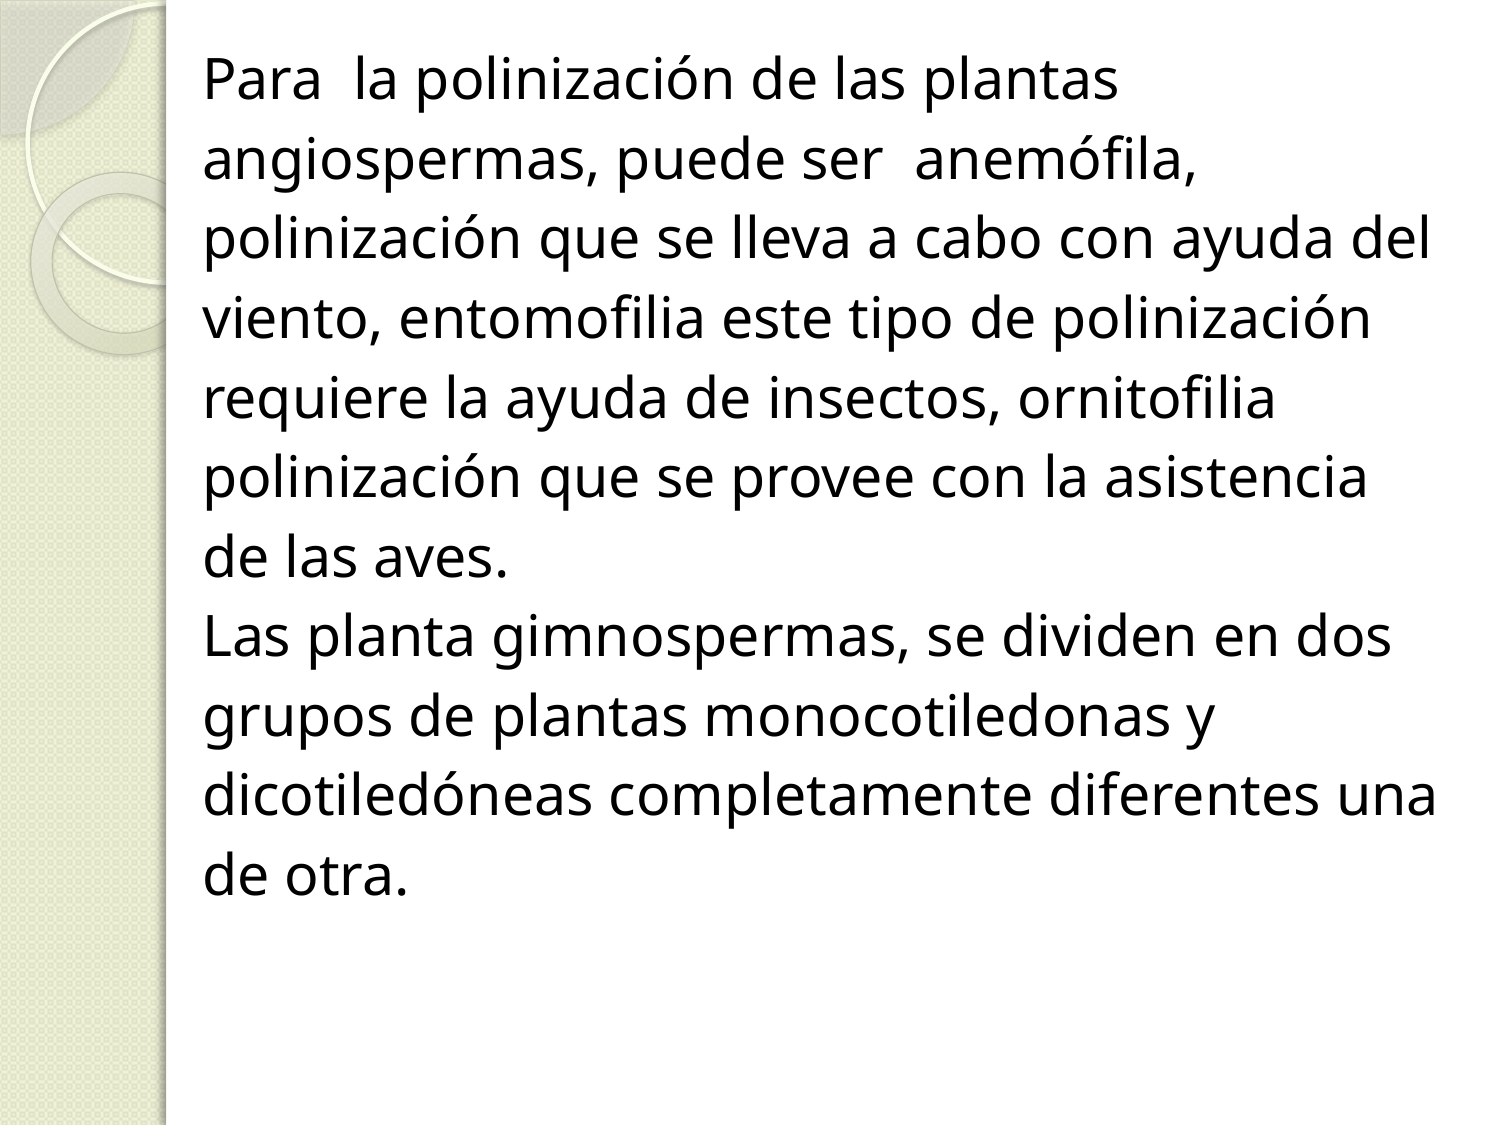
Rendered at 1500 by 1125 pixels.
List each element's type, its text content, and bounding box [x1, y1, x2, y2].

list Para la polinización de las plantas angiospermas, puede ser anemófila, polinización que se lleva a cabo con ayuda del viento, entomofilia este tipo de polinización requiere la ayuda de insectos, ornitofilia polinización que se provee con la asistencia de las aves. Las planta gimnospermas, se dividen en dos grupos de plantas monocotiledonas y dicotiledóneas completamente diferentes una de otra. [175, 35, 1466, 1025]
